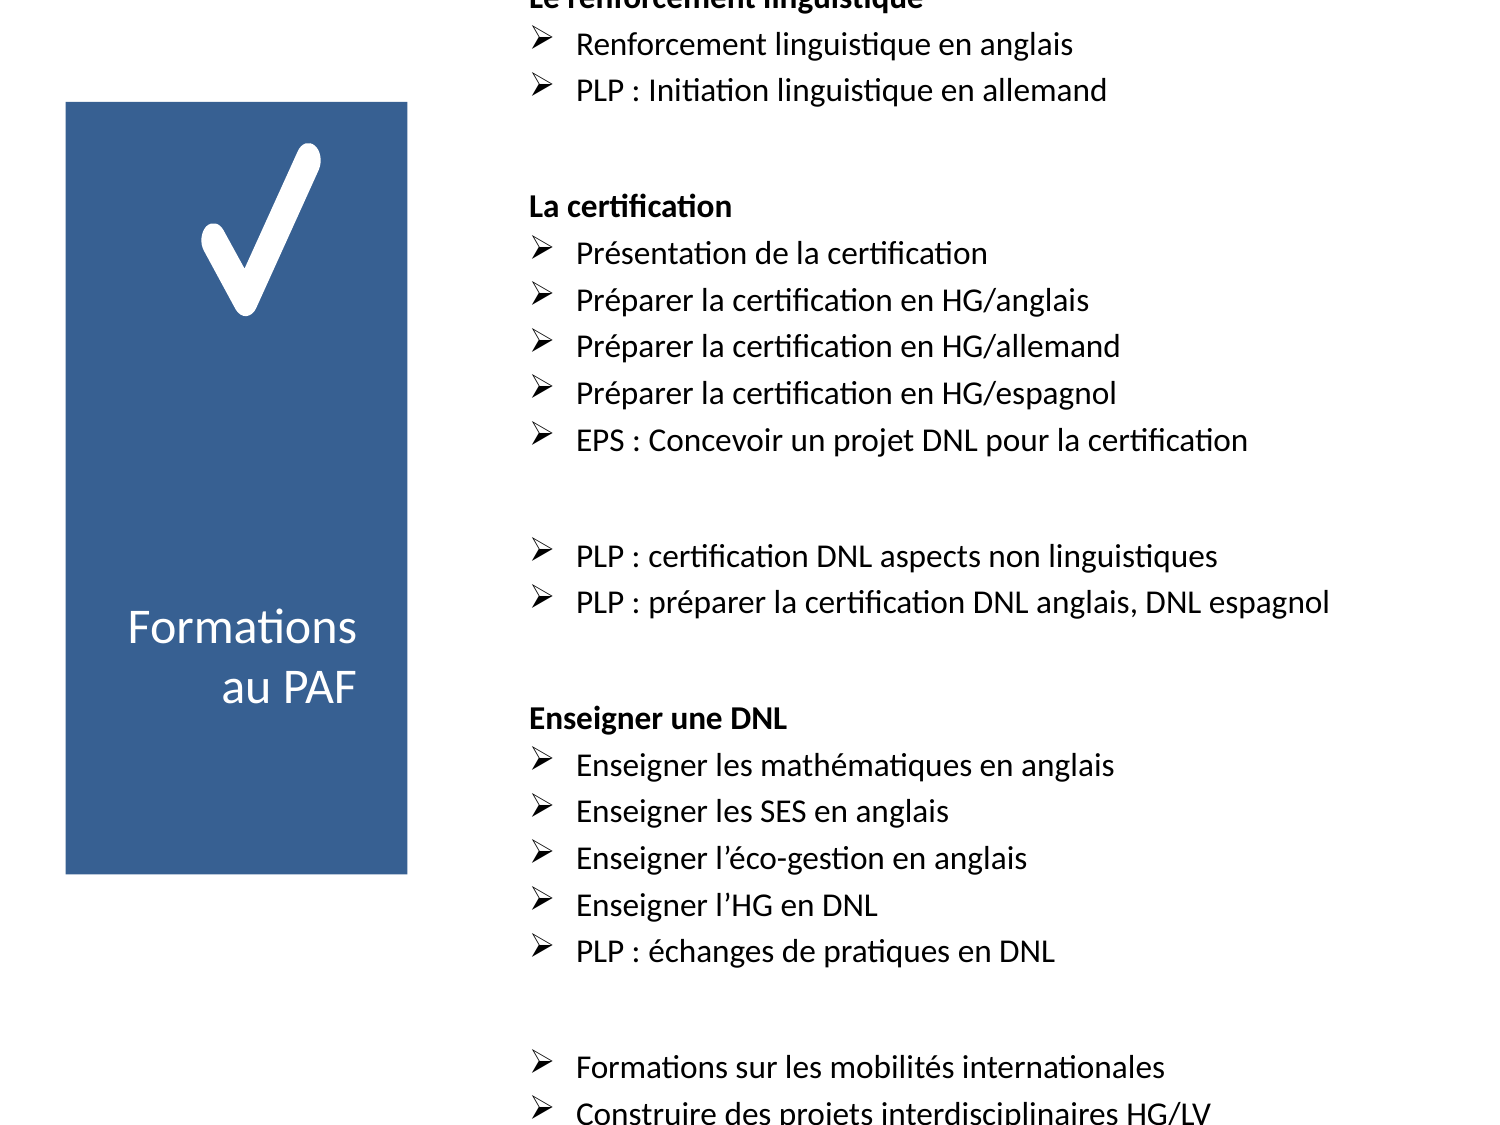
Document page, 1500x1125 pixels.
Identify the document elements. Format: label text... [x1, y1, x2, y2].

text_box [201, 143, 321, 317]
title Formations au PAF [65, 350, 372, 958]
text_box [63, 100, 409, 877]
list Le renforcement linguistique Renforcement linguistique en anglais PLP : Initiation linguistique en allemand La certification Présentation de la certification Préparer la certification en HG/anglais Préparer la certification en HG/allemand Préparer la certification en HG/espagnol EPS : Concevoir un projet DNL pour la certification PLP : certification DNL aspects non linguistiques PLP : préparer la certification DNL anglais, DNL espagnol Enseigner une DNL Enseigner les mathématiques en anglais Enseigner les SES en anglais Enseigner l’éco-gestion en anglais Enseigner l’HG en DNL PLP : échanges de pratiques en DNL Formations sur les mobilités internationales Construire des projets interdisciplinaires HG/LV [442, 0, 1500, 1125]
text_box [681, 168, 705, 214]
